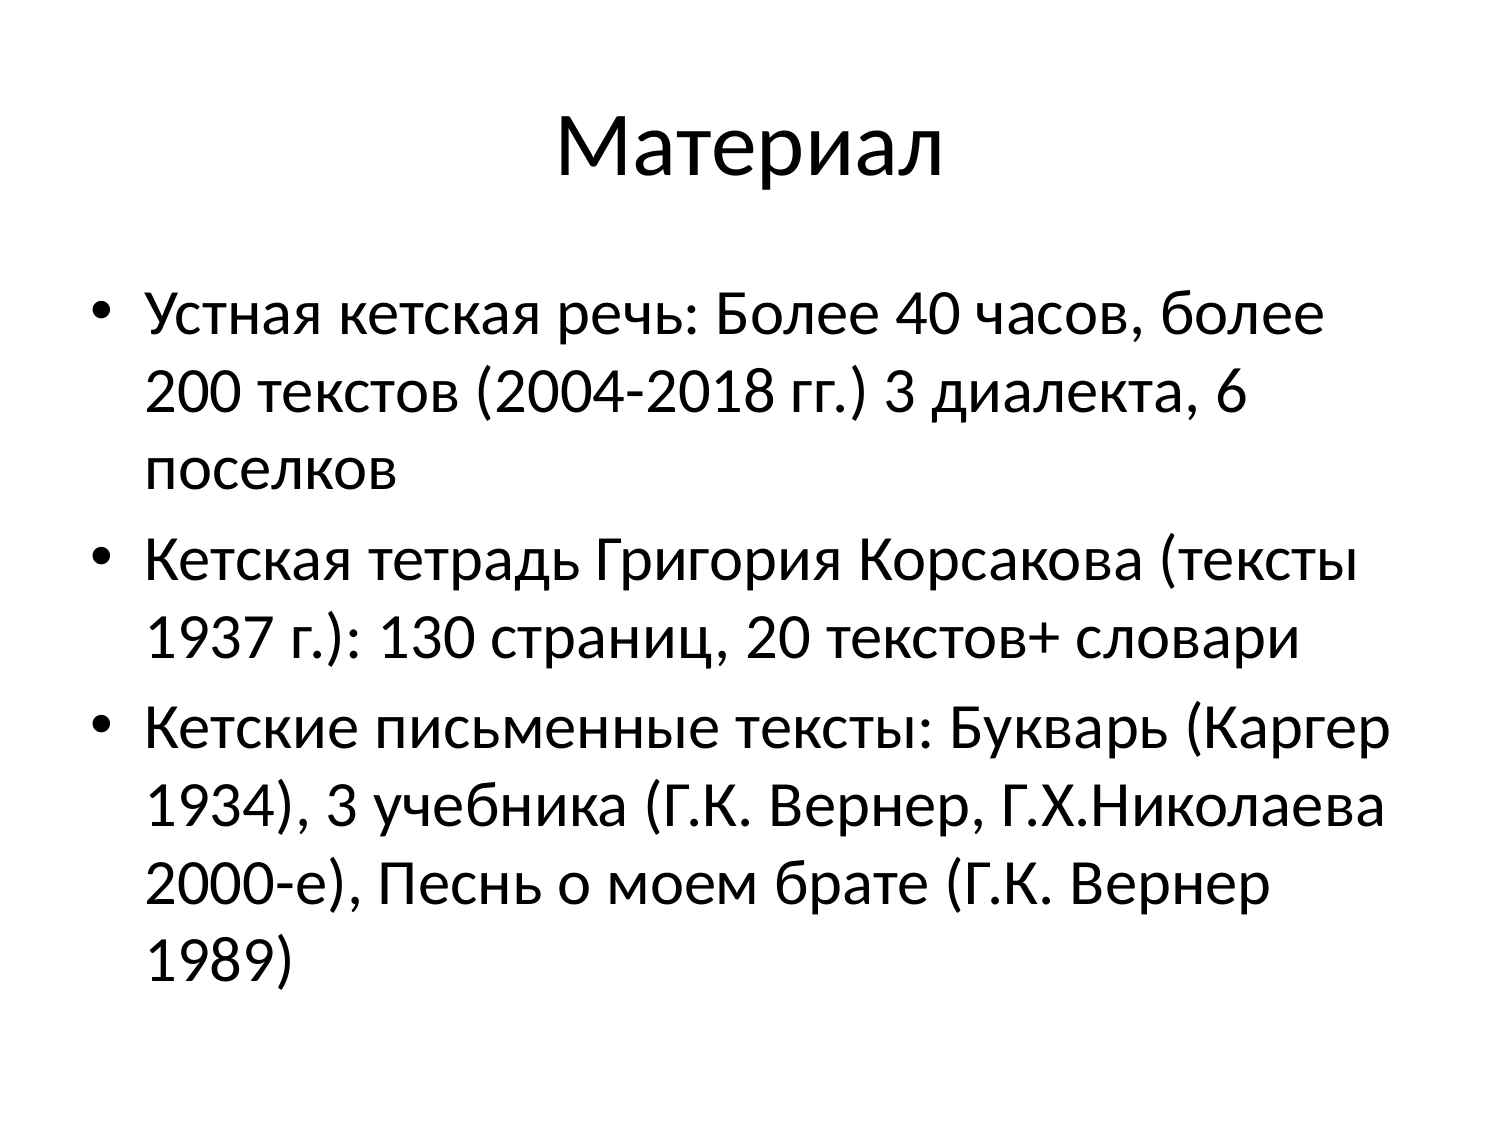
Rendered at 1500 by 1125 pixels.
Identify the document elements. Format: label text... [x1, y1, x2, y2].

list Устная кетская речь: Более 40 часов, более 200 текстов (2004-2018 гг.) 3 диалекта, 6 поселков Кетская тетрадь Григория Корсакова (тексты 1937 г.): 130 страниц, 20 текстов+ словари Кетские письменные тексты: Букварь (Каргер 1934), 3 учебника (Г.К. Вернер, Г.Х.Николаева 2000-е), Песнь о моем брате (Г.К. Вернер 1989) [75, 262, 1425, 1005]
title Материал [75, 45, 1425, 233]
